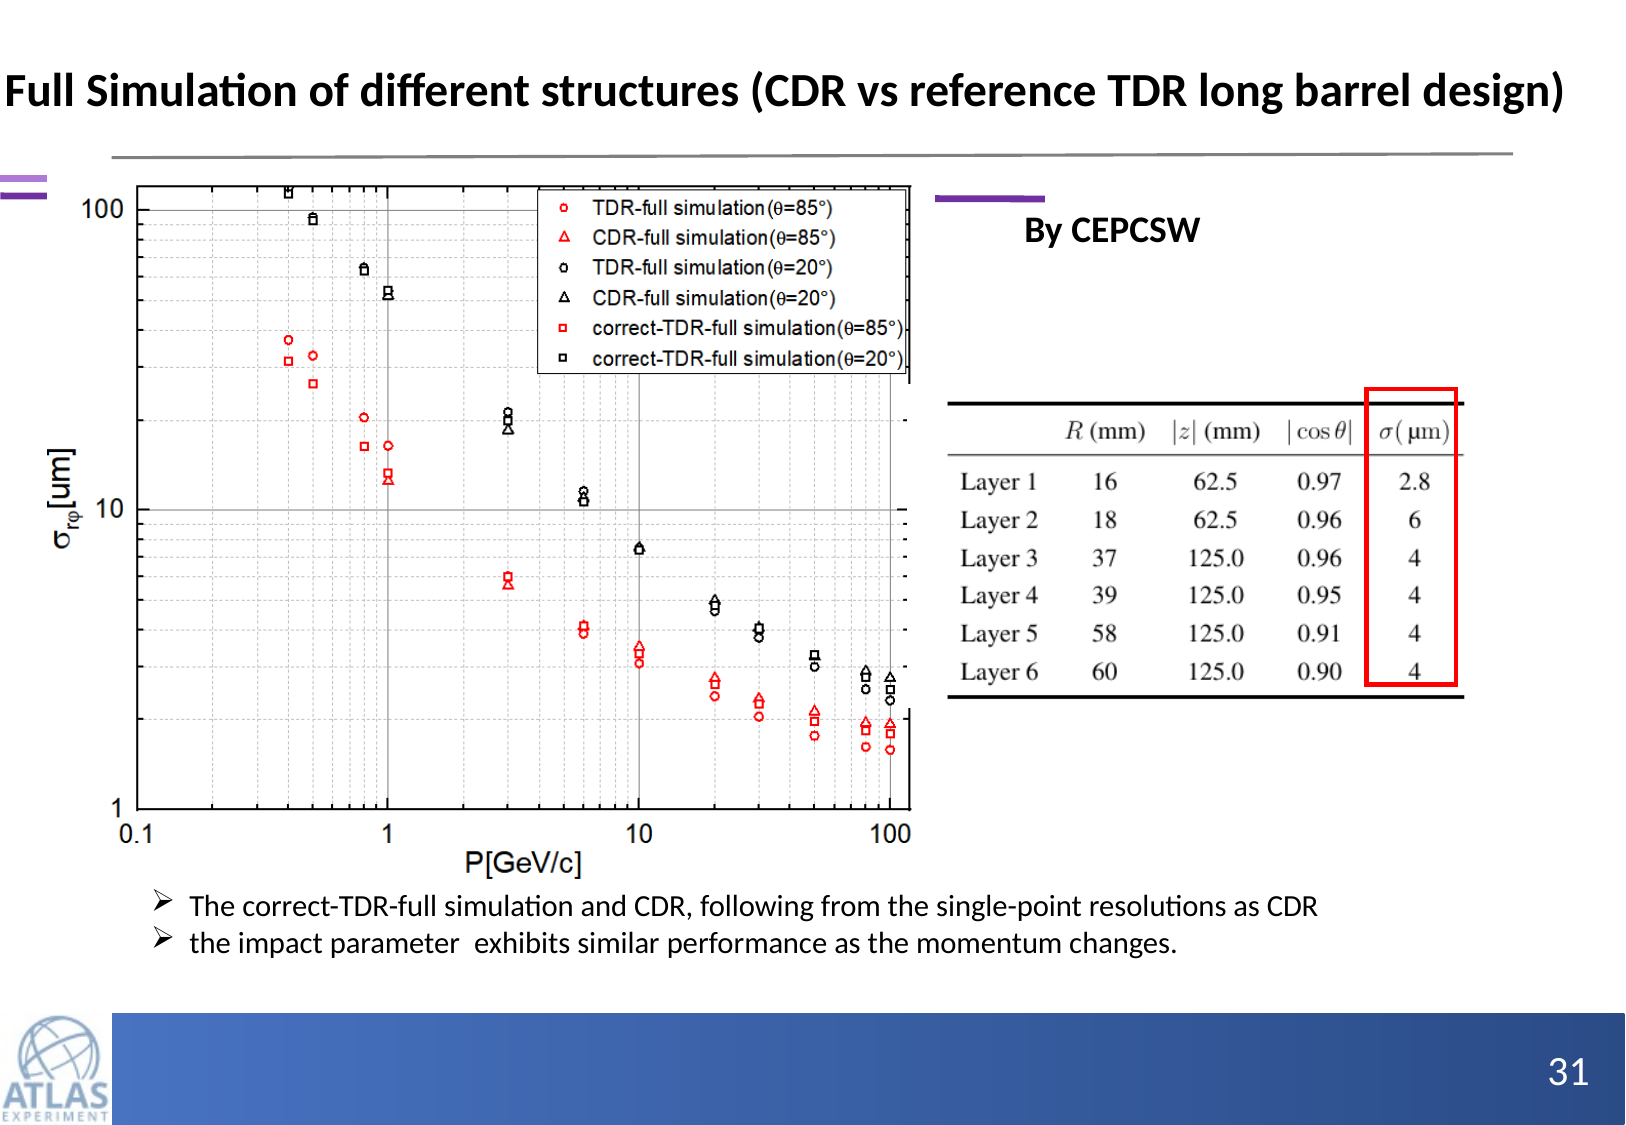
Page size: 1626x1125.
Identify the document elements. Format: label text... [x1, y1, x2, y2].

slide_number 31 [1456, 1035, 1625, 1088]
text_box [0, 195, 47, 199]
text_box Full Simulation of different structures (CDR vs reference TDR long barrel design) [0, 51, 1625, 123]
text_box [935, 195, 1045, 199]
text_box By CEPCSW [1009, 197, 1625, 258]
picture [47, 175, 1486, 881]
